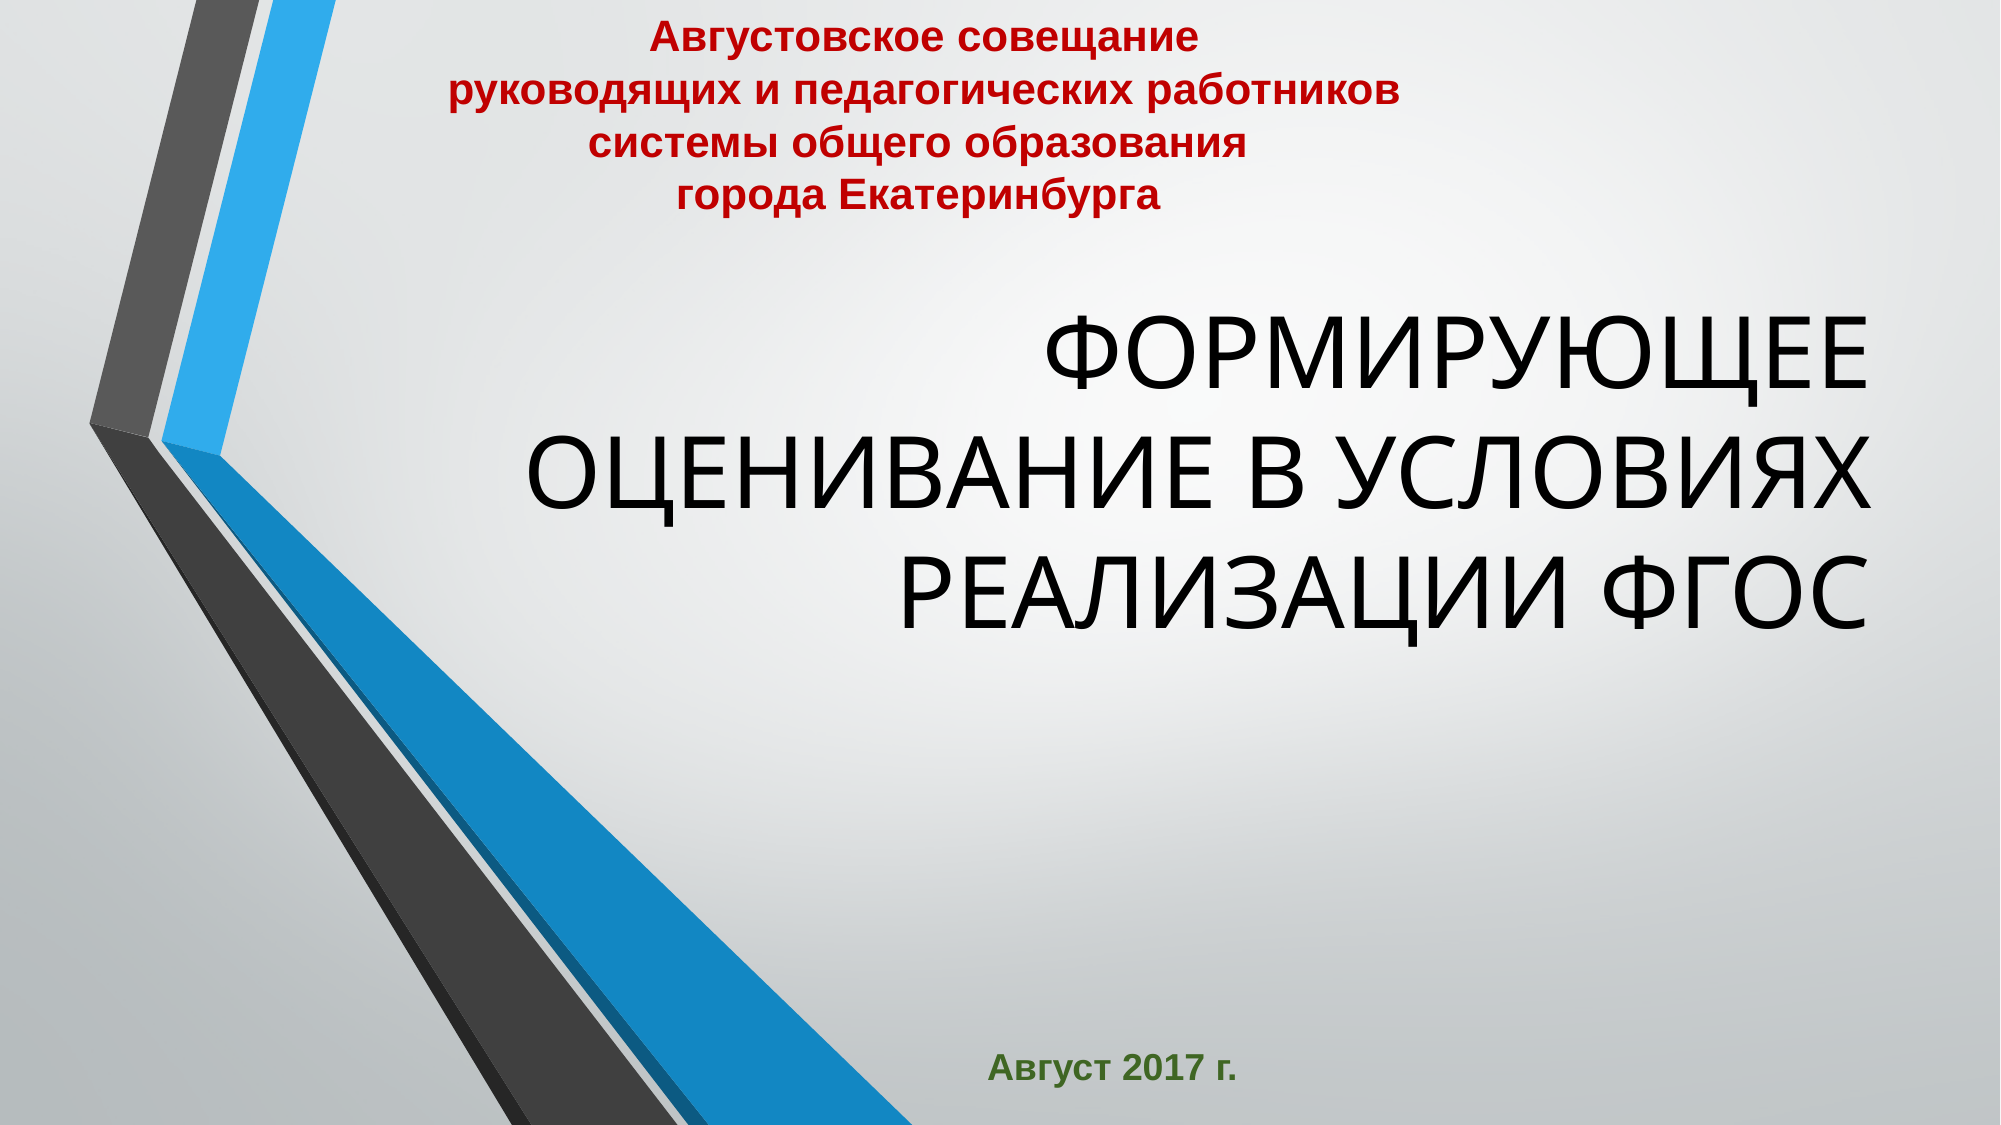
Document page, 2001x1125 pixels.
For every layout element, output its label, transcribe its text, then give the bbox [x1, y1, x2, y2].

title ФОРМИРУЮЩЕЕ ОЦЕНИВАНИЕ В УСЛОВИЯХ РЕАЛИЗАЦИИ ФГОС [480, 226, 1887, 656]
subtitle Августовское совещание руководящих и педагогических работников системы общего образования города Екатеринбурга [351, 0, 1498, 228]
text_box Август 2017 г. [972, 1035, 1253, 1096]
